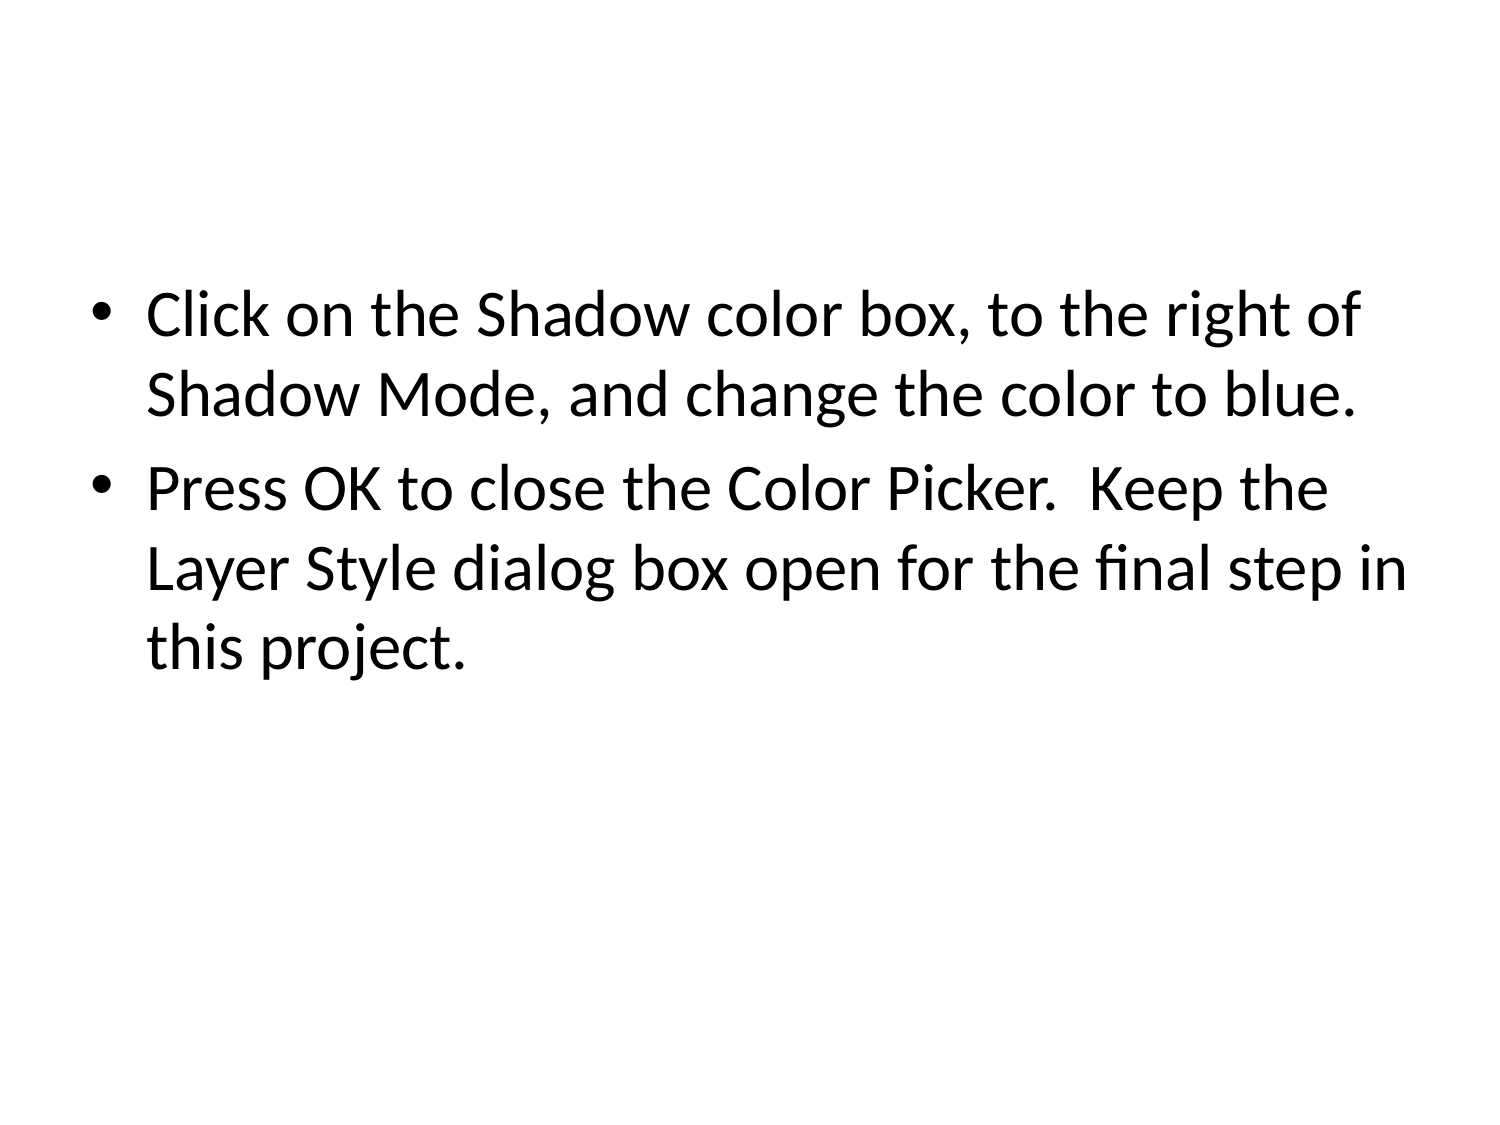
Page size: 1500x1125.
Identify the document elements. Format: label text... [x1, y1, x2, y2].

list Click on the Shadow color box, to the right of Shadow Mode, and change the color to blue. Press OK to close the Color Picker. Keep the Layer Style dialog box open for the final step in this project. [75, 262, 1425, 1005]
